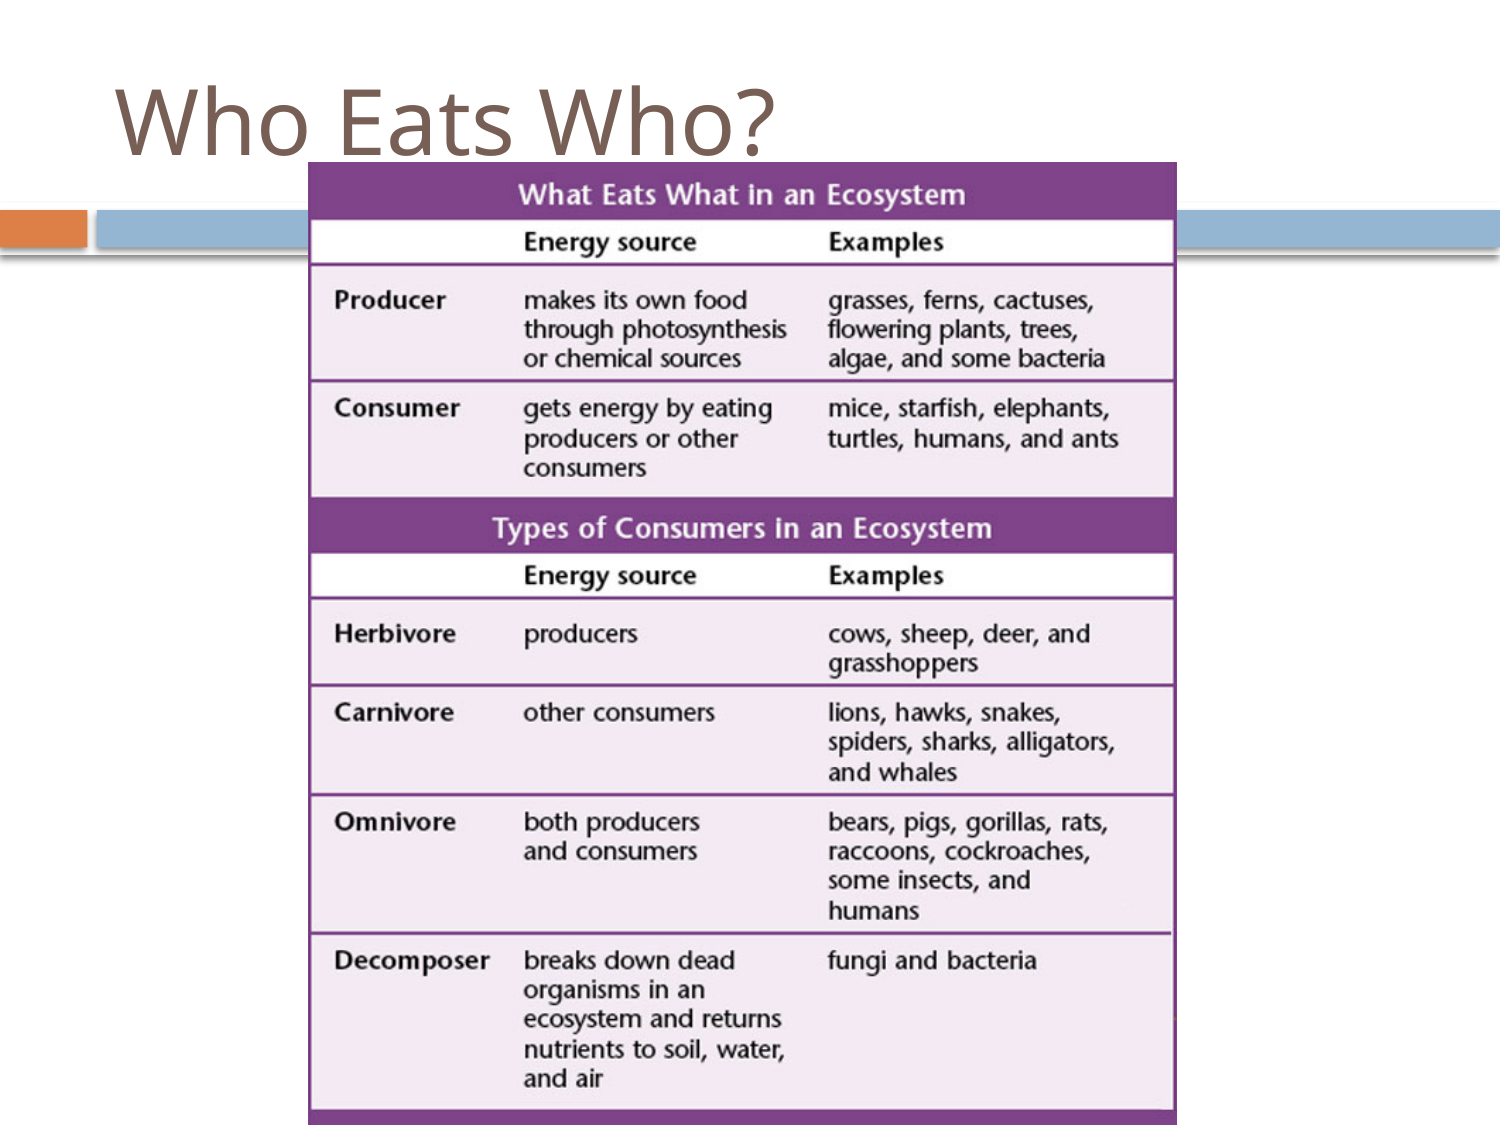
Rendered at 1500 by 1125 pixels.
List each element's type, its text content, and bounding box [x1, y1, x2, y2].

picture [308, 162, 1177, 1125]
title Who Eats Who? [99, 37, 1438, 200]
